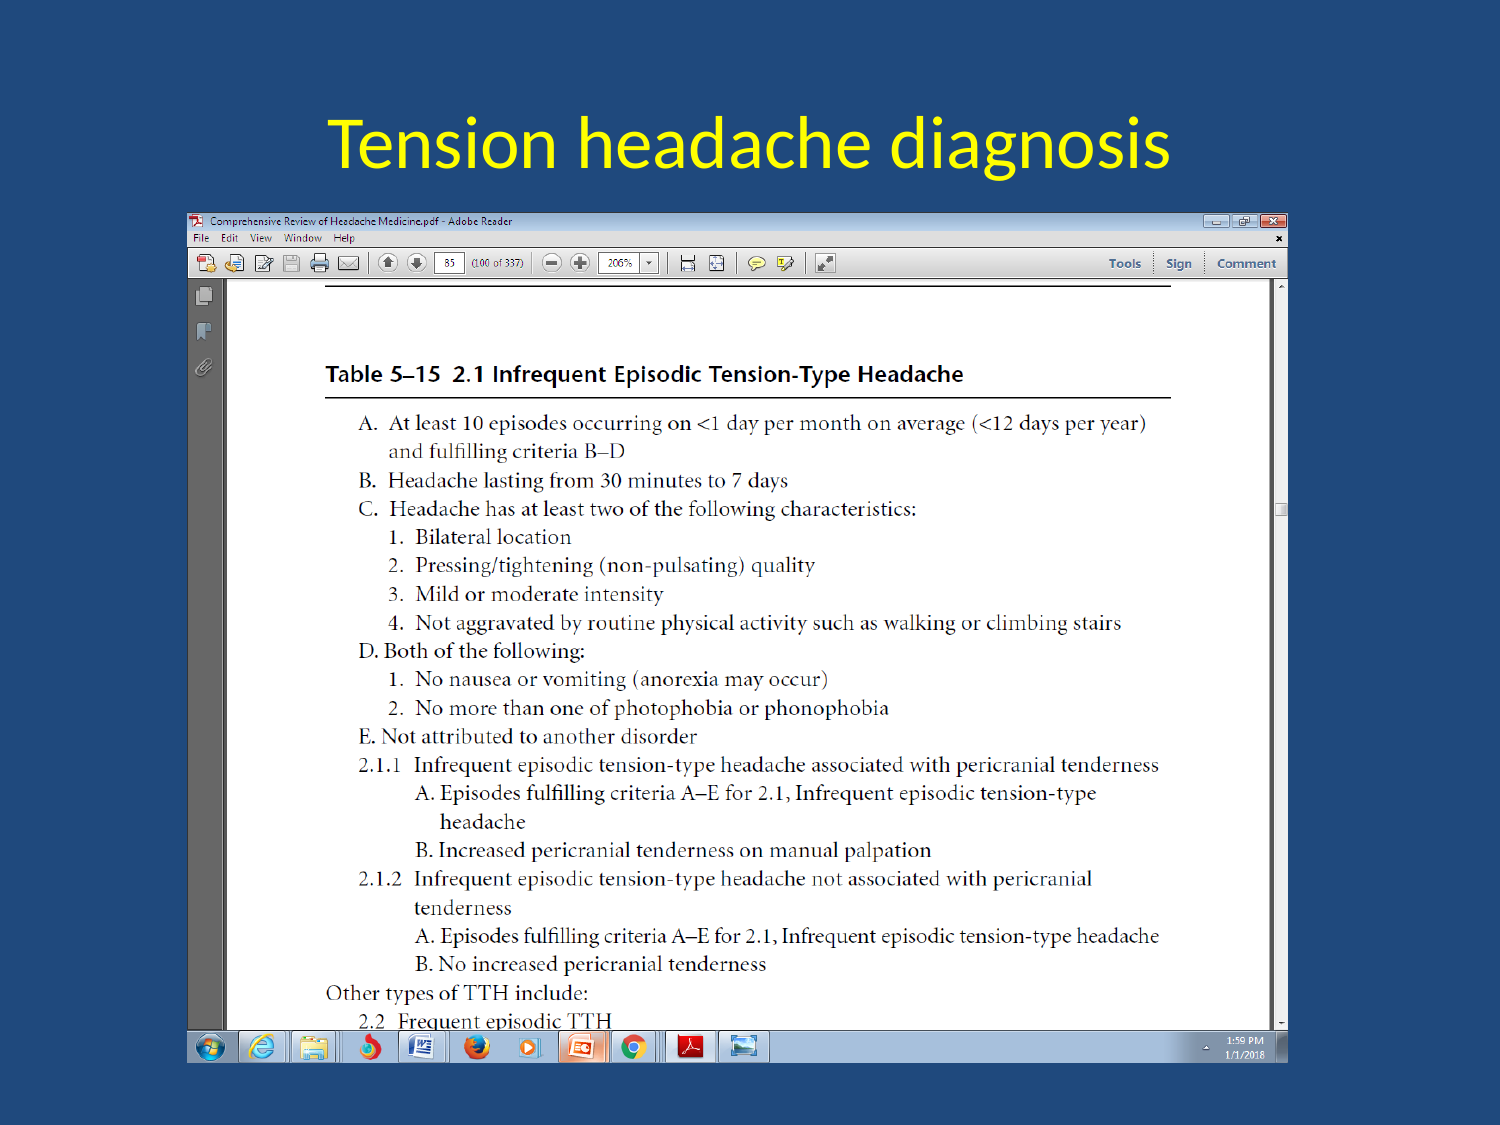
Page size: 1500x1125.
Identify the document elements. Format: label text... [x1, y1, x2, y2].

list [187, 212, 1288, 1063]
title Tension headache diagnosis [75, 45, 1425, 233]
